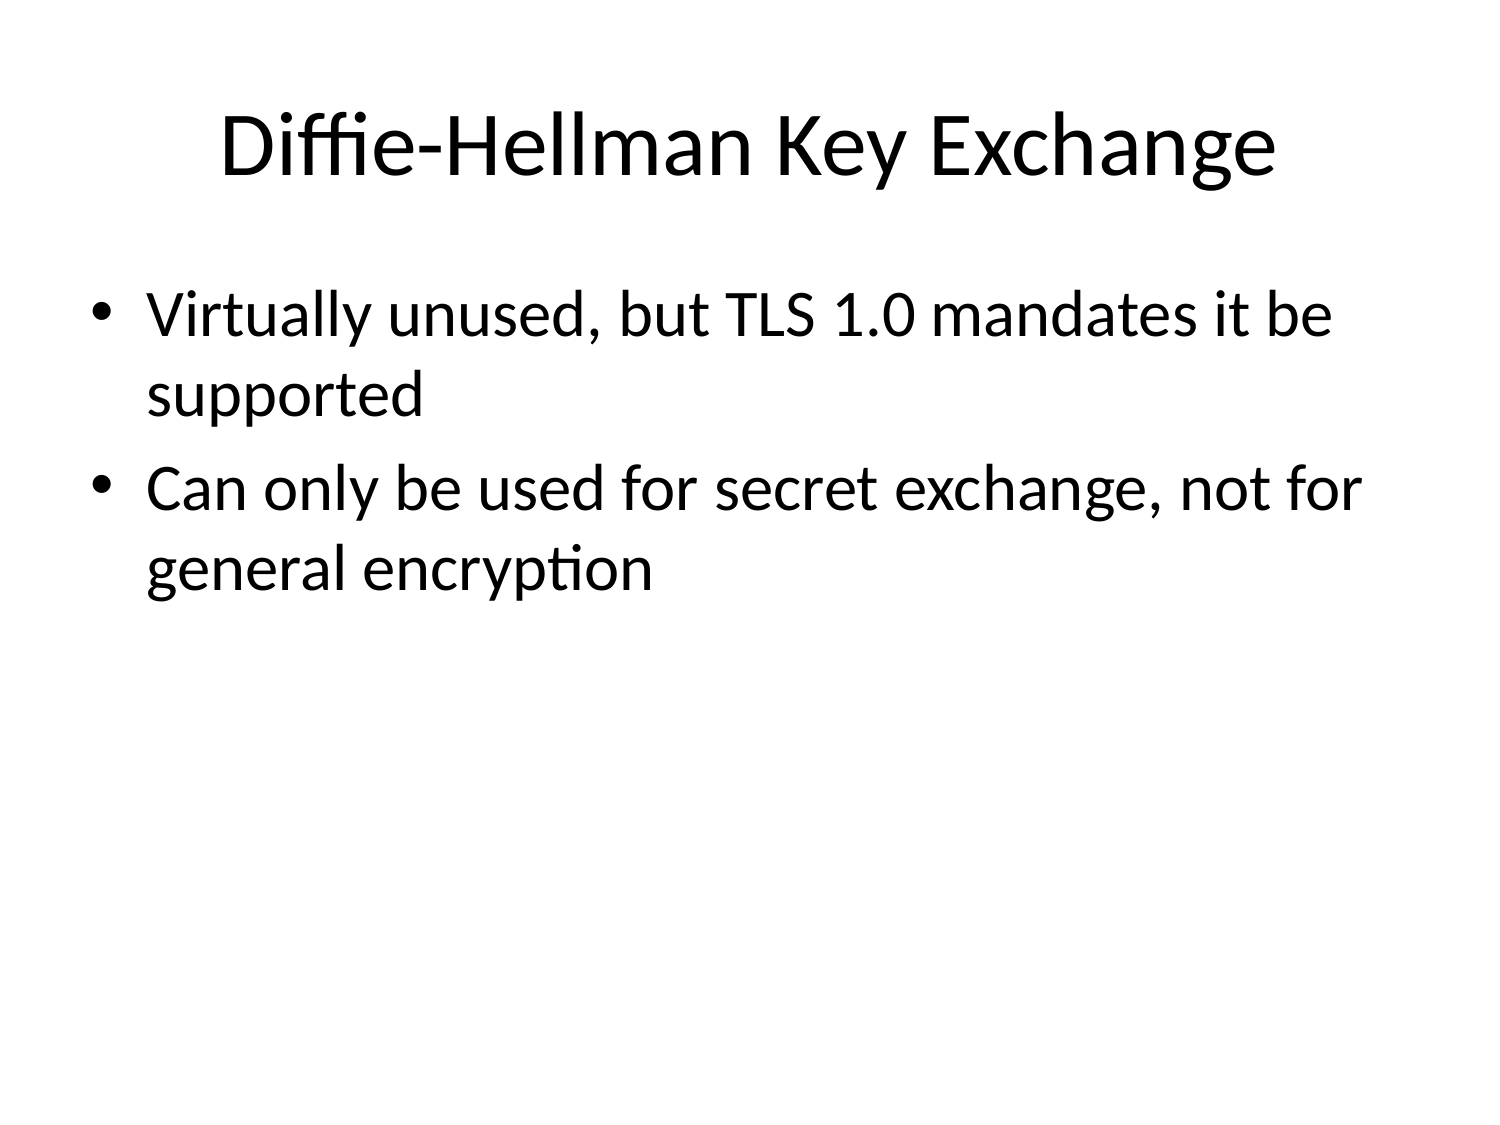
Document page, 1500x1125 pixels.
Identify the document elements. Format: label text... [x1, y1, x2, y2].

list Virtually unused, but TLS 1.0 mandates it be supported Can only be used for secret exchange, not for general encryption [75, 262, 1425, 1005]
title Diffie-Hellman Key Exchange [75, 45, 1425, 233]
